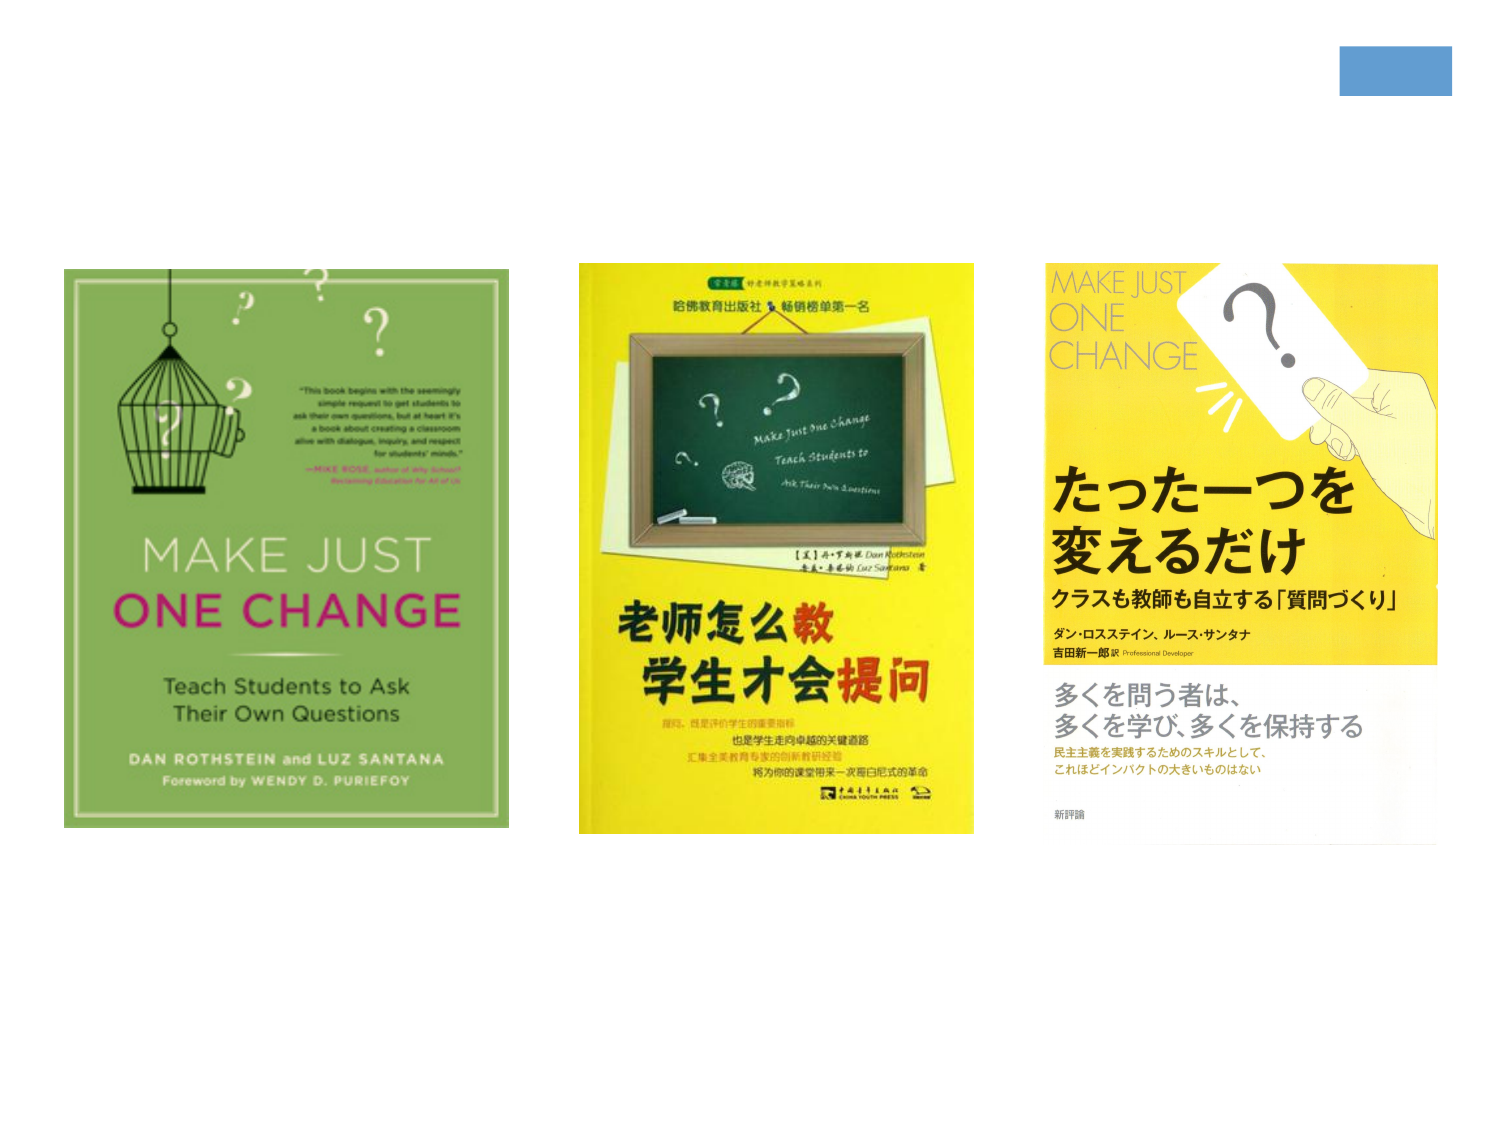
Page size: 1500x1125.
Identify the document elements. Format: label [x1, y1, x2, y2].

picture [578, 263, 974, 834]
picture [1042, 263, 1438, 845]
picture [63, 268, 510, 829]
